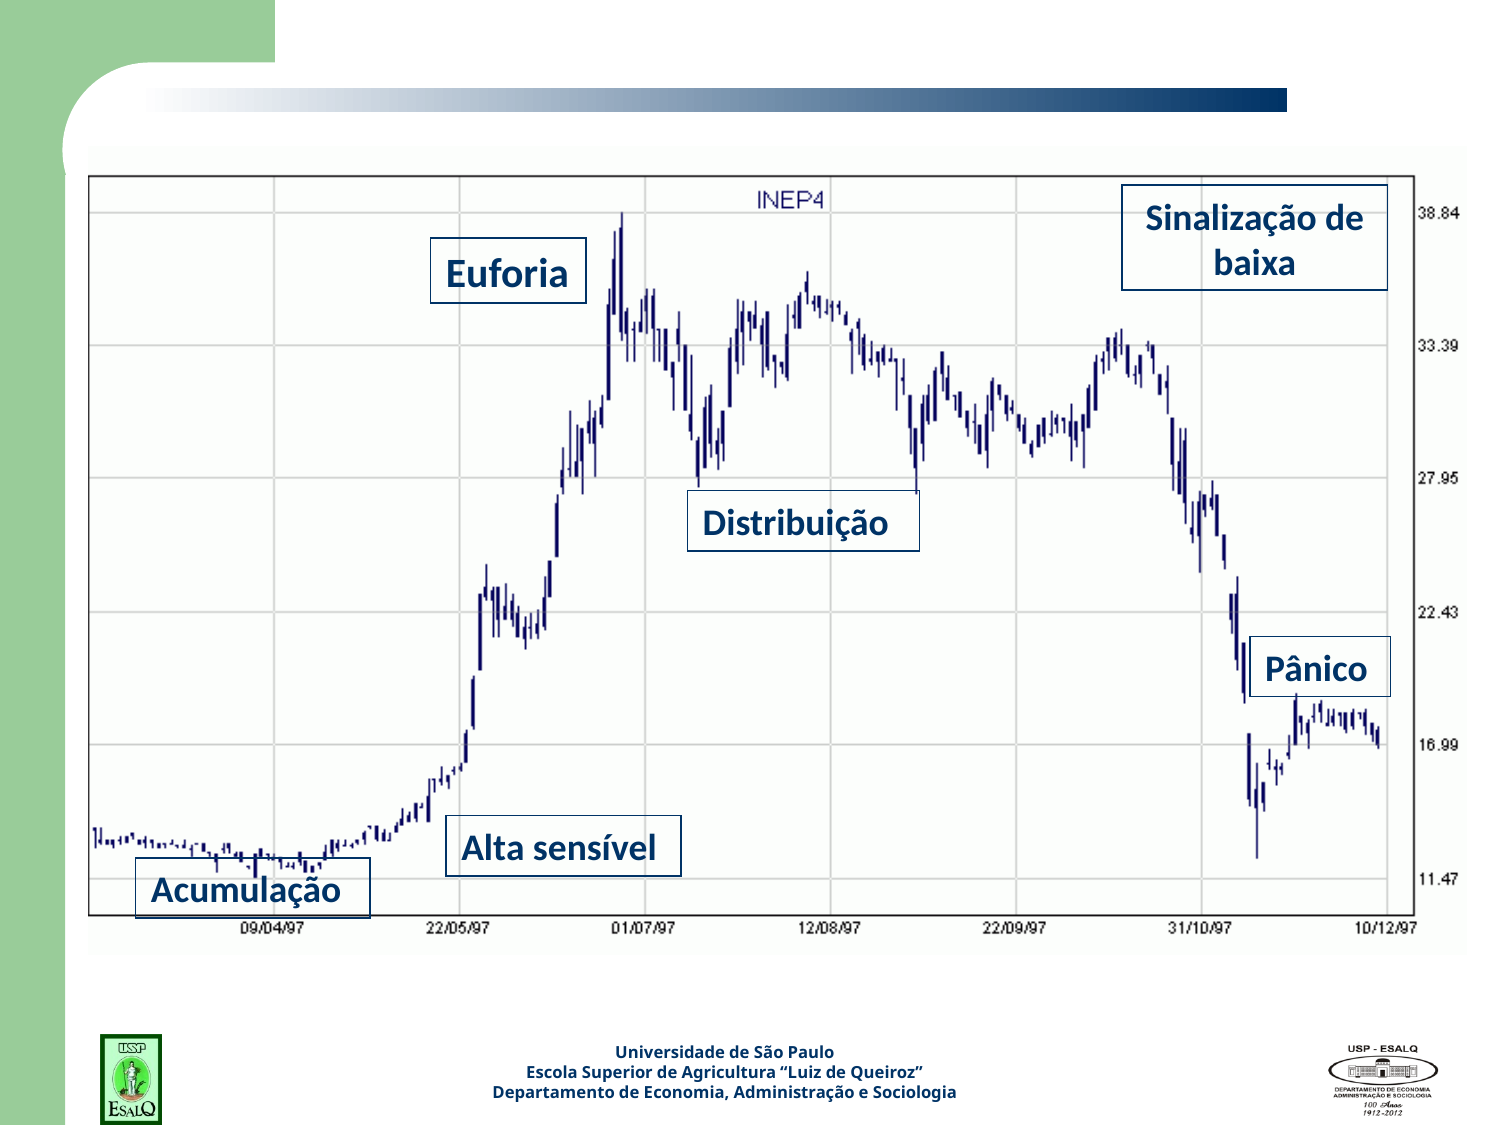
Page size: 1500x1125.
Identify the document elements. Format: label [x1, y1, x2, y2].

picture [100, 1034, 162, 1125]
picture [88, 146, 1468, 956]
picture [1316, 1034, 1451, 1123]
